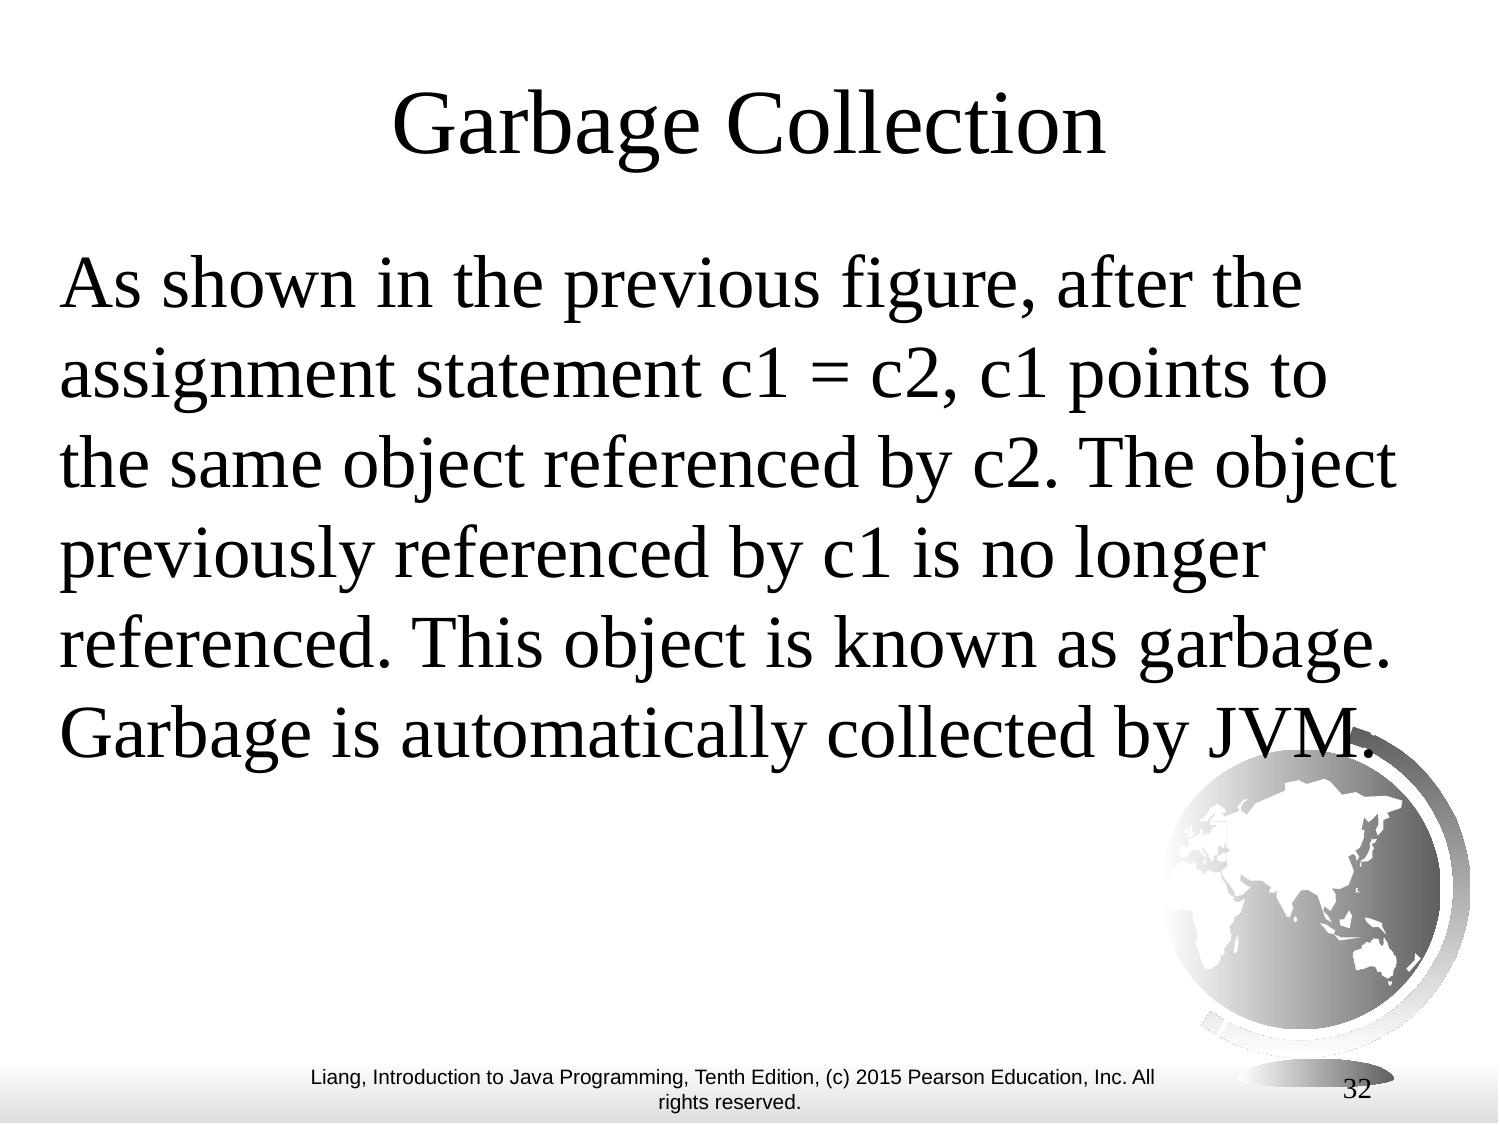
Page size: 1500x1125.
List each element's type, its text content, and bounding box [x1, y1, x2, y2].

list As shown in the previous figure, after the assignment statement c1 = c2, c1 points to the same object referenced by c2. The object previously referenced by c1 is no longer referenced. This object is known as garbage. Garbage is automatically collected by JVM. [44, 224, 1425, 1038]
slide_number 32 [1074, 1049, 1388, 1125]
title Garbage Collection [112, 0, 1388, 224]
